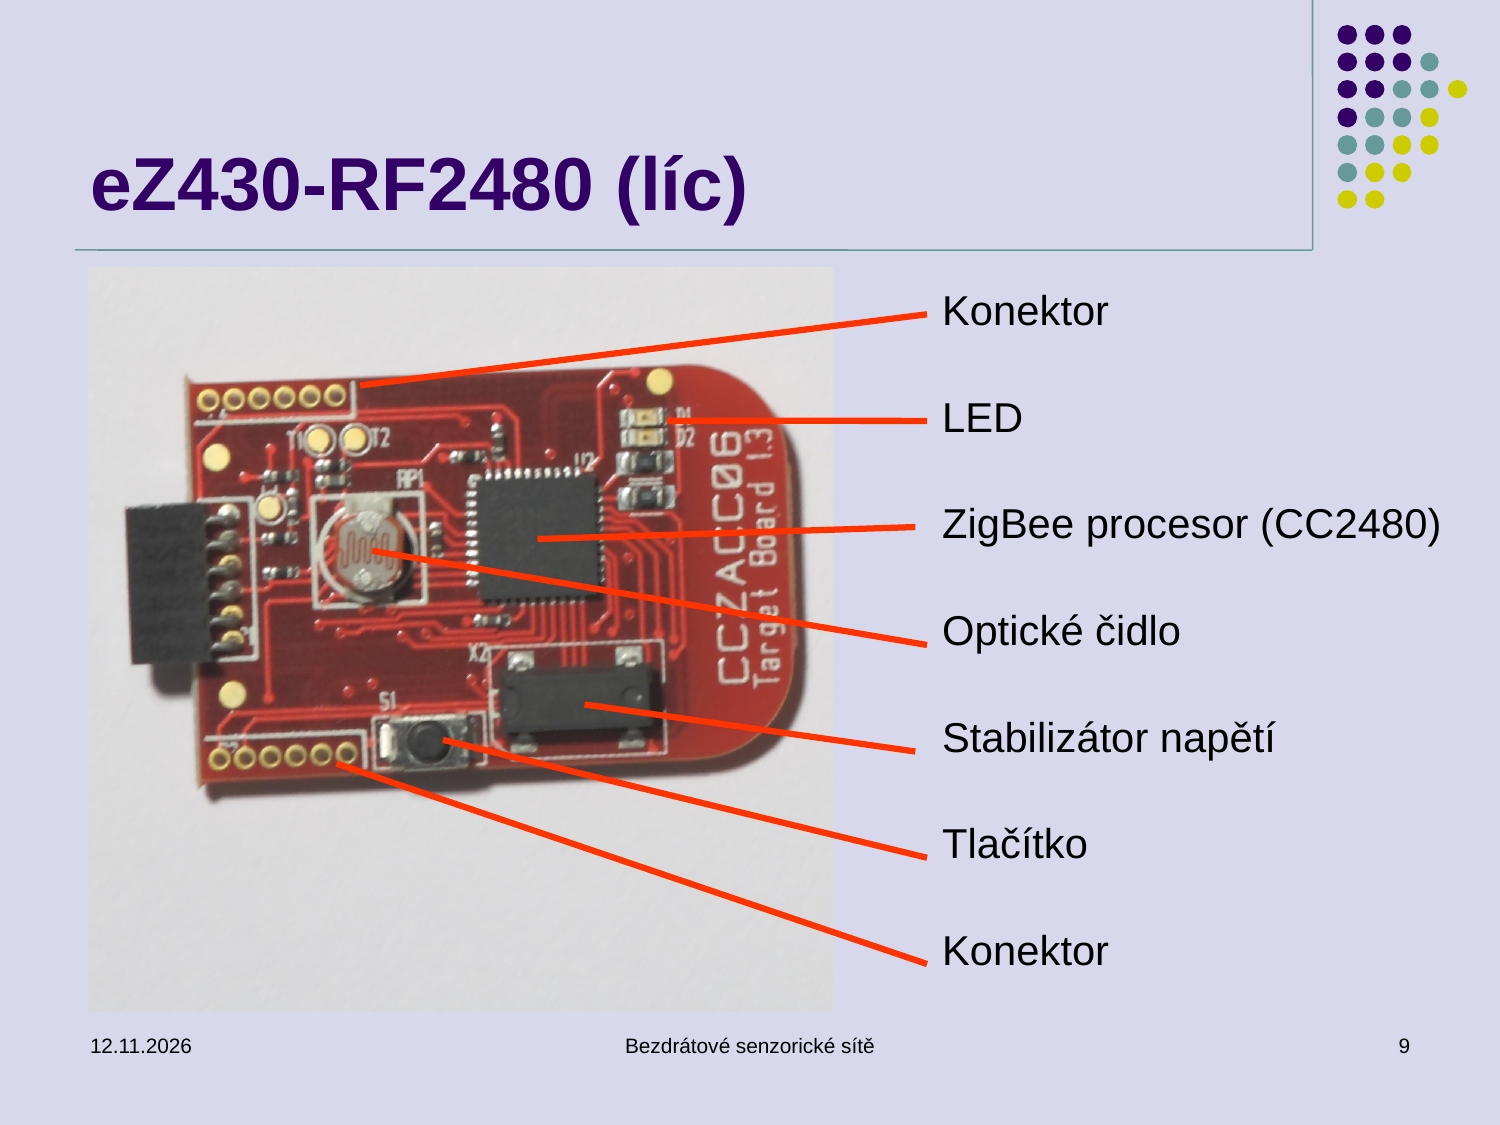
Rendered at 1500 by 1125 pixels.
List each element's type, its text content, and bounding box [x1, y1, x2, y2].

footer Bezdrátové senzorické sítě [512, 1025, 988, 1100]
picture [88, 266, 834, 1012]
slide_number 9 [1074, 1025, 1425, 1100]
slide_number 26. 11. 2019 [75, 1025, 425, 1100]
list Konektor LED ZigBee procesor (CC2480) Optické čidlo Stabilizátor napětí Tlačítko Konektor [927, 282, 1471, 1006]
title eZ430-RF2480 (líc) [75, 20, 1313, 233]
